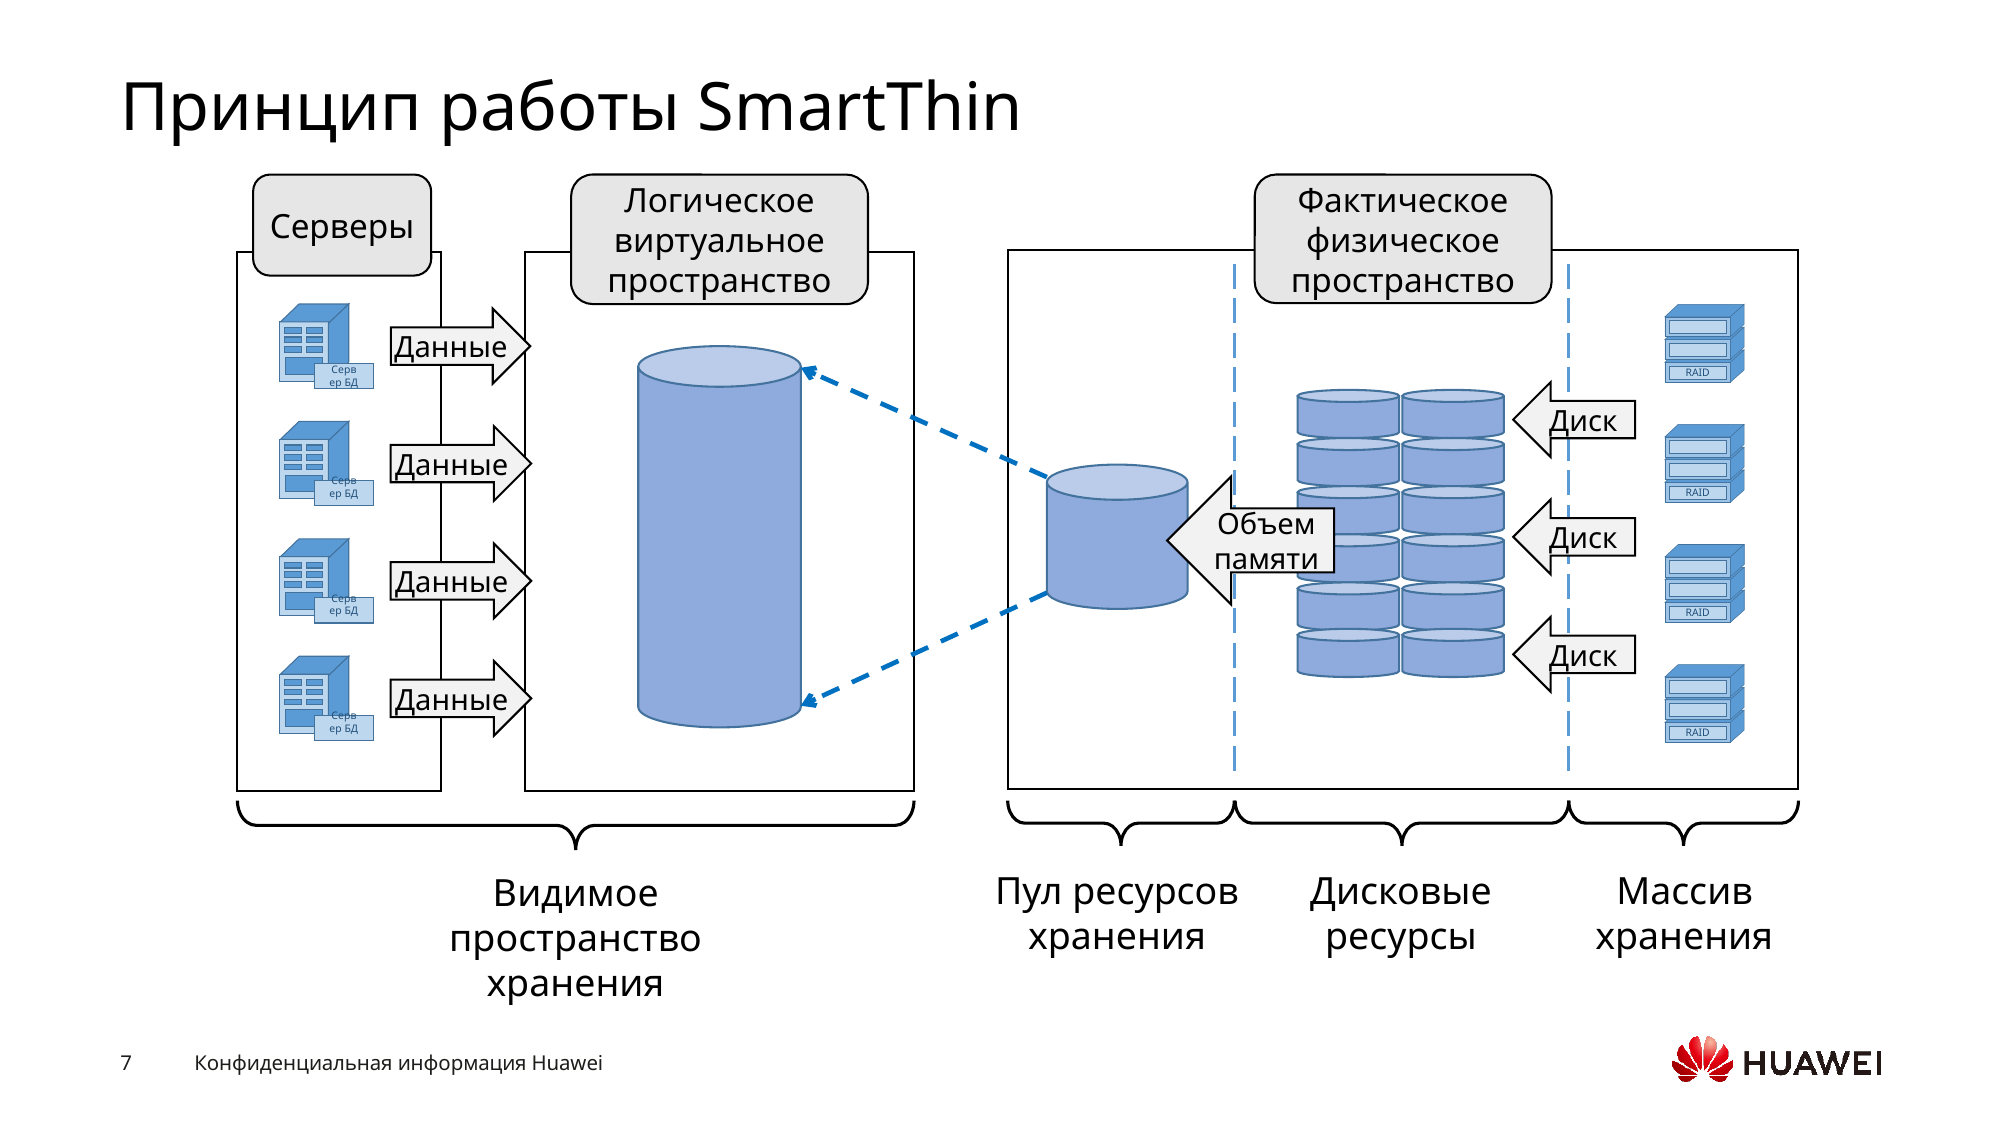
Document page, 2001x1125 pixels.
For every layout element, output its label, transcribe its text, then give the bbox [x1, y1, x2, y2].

picture [1672, 1036, 1881, 1082]
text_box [237, 174, 1799, 1011]
title Принцип работы SmartThin [120, 73, 1880, 155]
